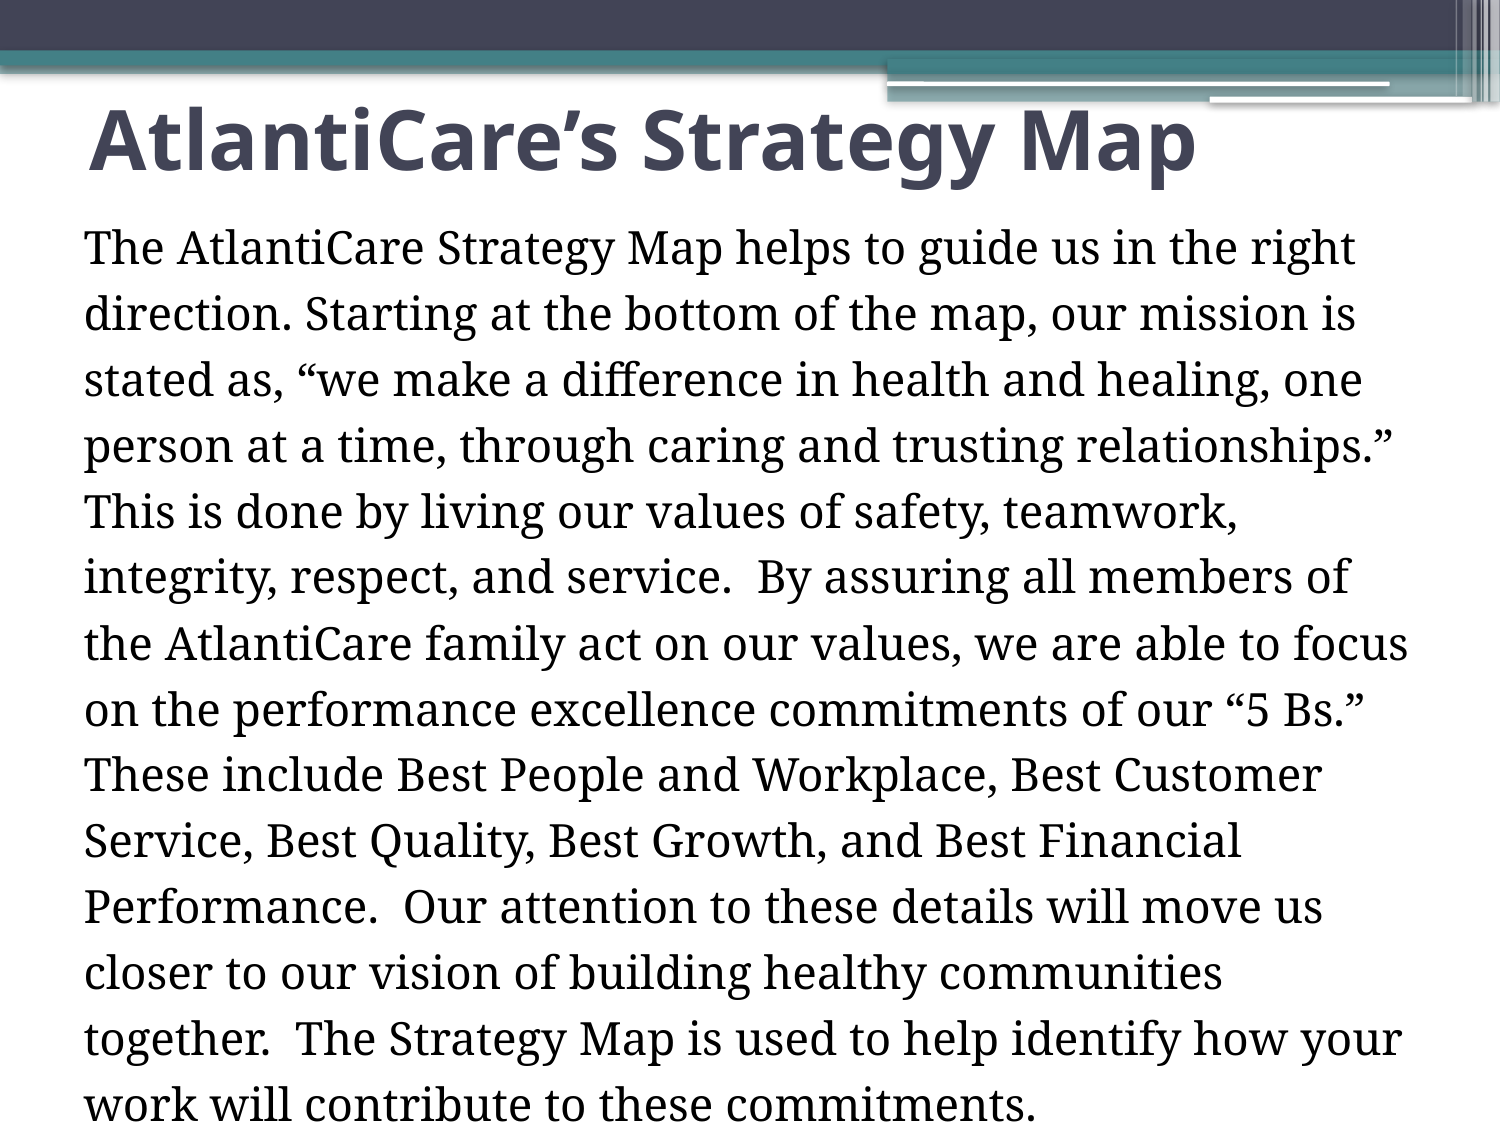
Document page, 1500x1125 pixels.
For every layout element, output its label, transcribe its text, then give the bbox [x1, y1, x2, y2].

list The AtlantiCare Strategy Map helps to guide us in the right direction. Starting at the bottom of the map, our mission is stated as, “we make a difference in health and healing, one person at a time, through caring and trusting relationships.” This is done by living our values of safety, teamwork, integrity, respect, and service. By assuring all members of the AtlantiCare family act on our values, we are able to focus on the performance excellence commitments of our “5 Bs.” These include Best People and Workplace, Best Customer Service, Best Quality, Best Growth, and Best Financial Performance. Our attention to these details will move us closer to our vision of building healthy communities together. The Strategy Map is used to help identify how your work will contribute to these commitments. [68, 200, 1432, 613]
title AtlantiCare’s Strategy Map [75, 50, 1425, 200]
